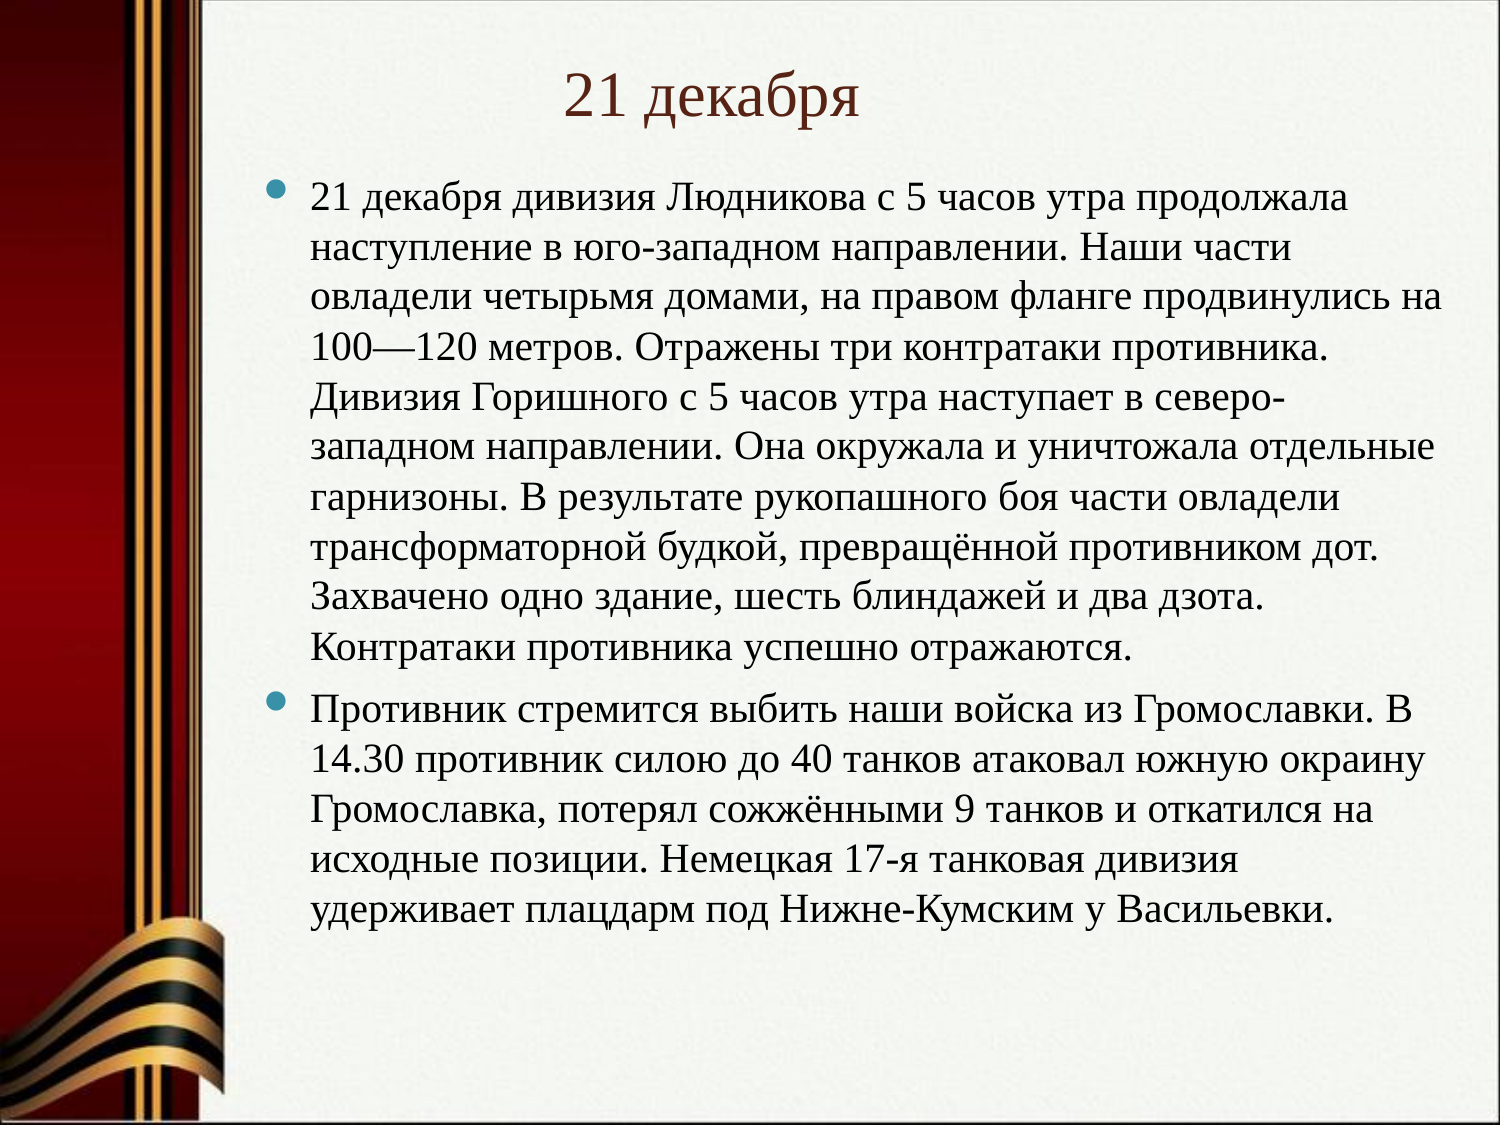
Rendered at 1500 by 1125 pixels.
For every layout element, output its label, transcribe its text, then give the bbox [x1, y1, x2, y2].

picture [0, 0, 1500, 1125]
title 21 декабря [549, 45, 1466, 138]
list 21 декабря дивизия Людникова с 5 часов утра продолжала наступление в юго-западном направлении. Наши части овладели четырьмя домами, на правом фланге продвинулись на 100—120 метров. Отражены три контратаки противника. Дивизия Горишного с 5 часов утра наступает в северо-западном направлении. Она окружала и уничтожала отдельные гарнизоны. В результате рукопашного боя части овладели трансформаторной будкой, превращённой противником дот. Захвачено одно здание, шесть блиндажей и два дзота. Контратаки противника успешно отражаются. Противник стремится выбить наши войска из Громославки. В 14.30 противник силою до 40 танков атаковал южную окраину Громославка, потерял сожжёнными 9 танков и откатился на исходные позиции. Немецкая 17-я танковая дивизия удерживает плацдарм под Нижне-Кумским у Васильевки. [235, 160, 1466, 1080]
